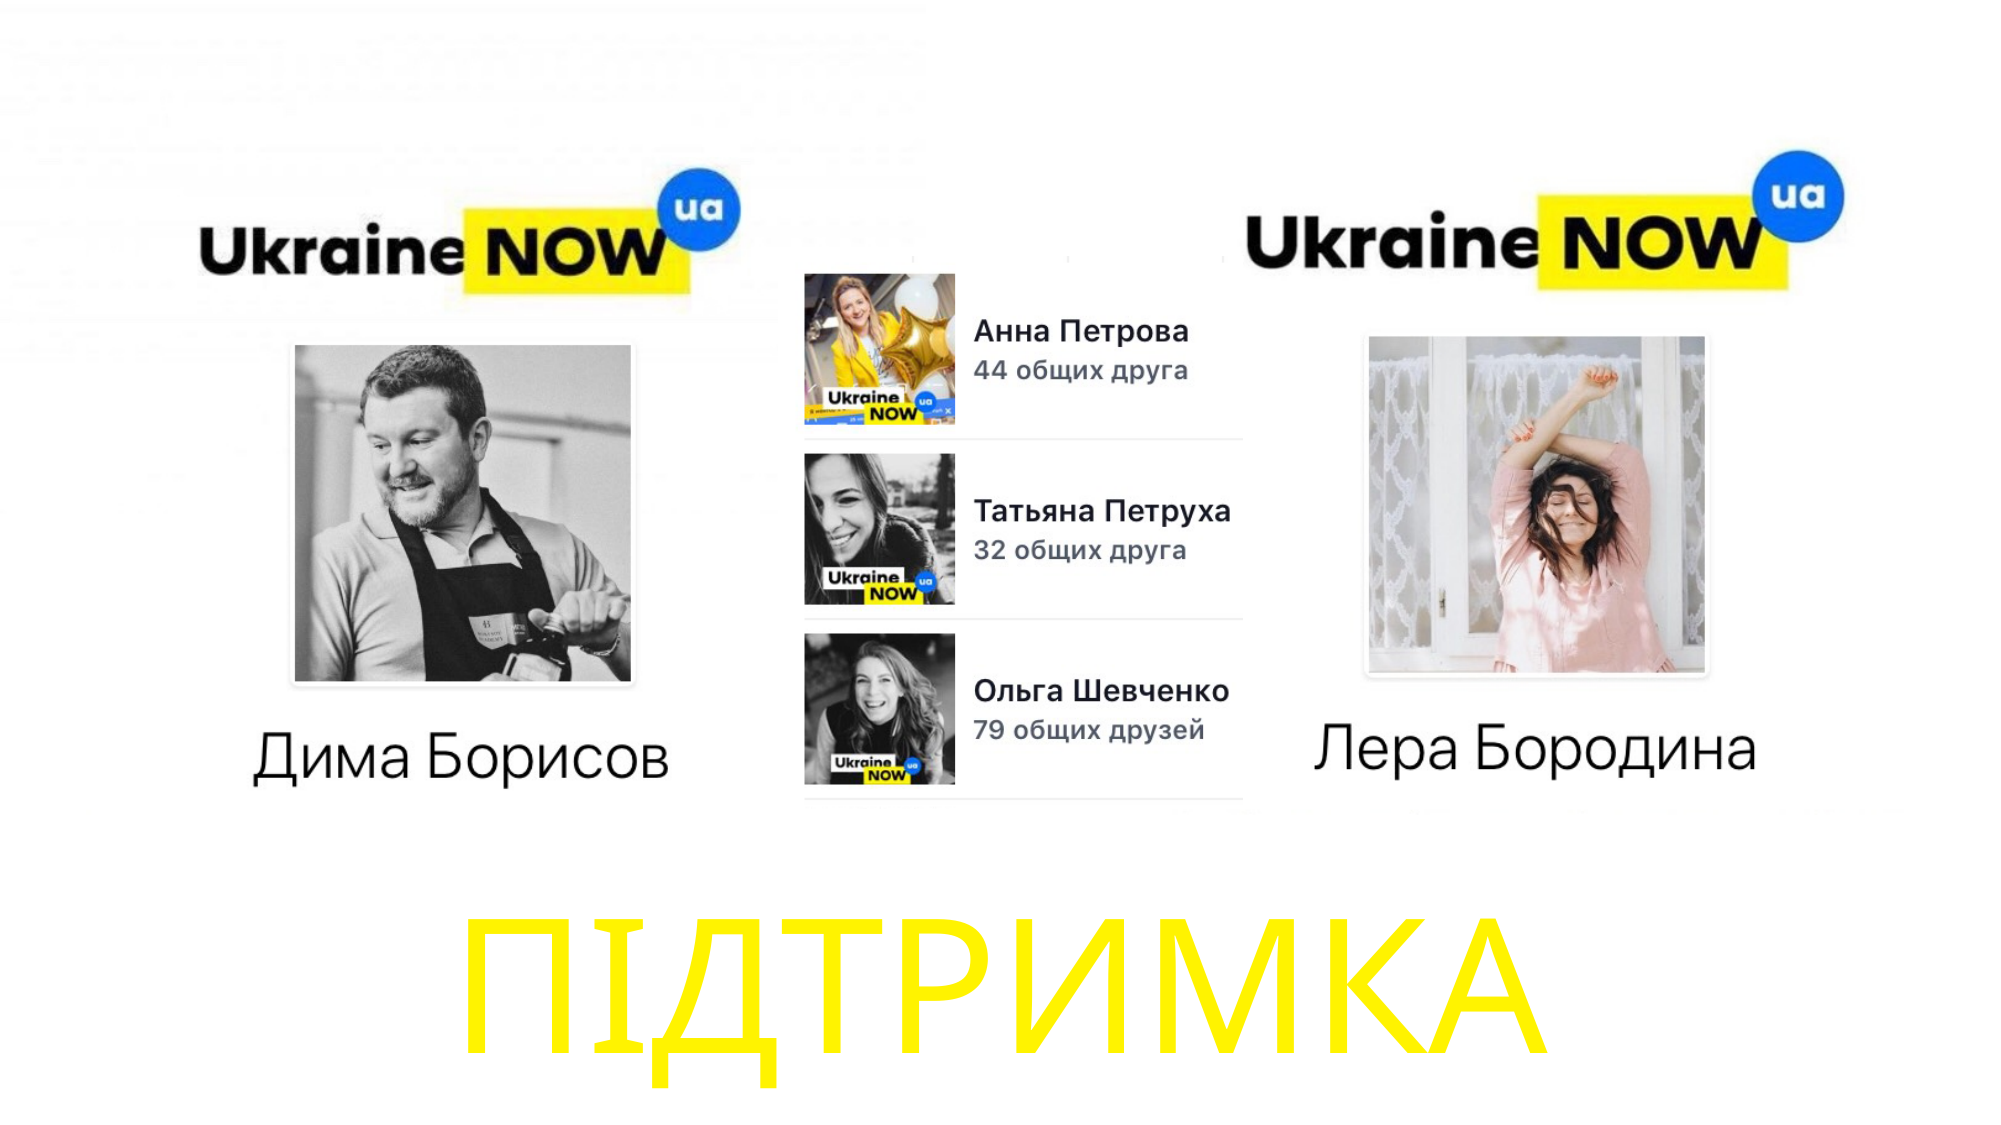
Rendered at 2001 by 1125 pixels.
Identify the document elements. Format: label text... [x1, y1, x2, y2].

text_box ПІДТРИМКА [176, 902, 1823, 1125]
picture [0, 0, 2000, 815]
